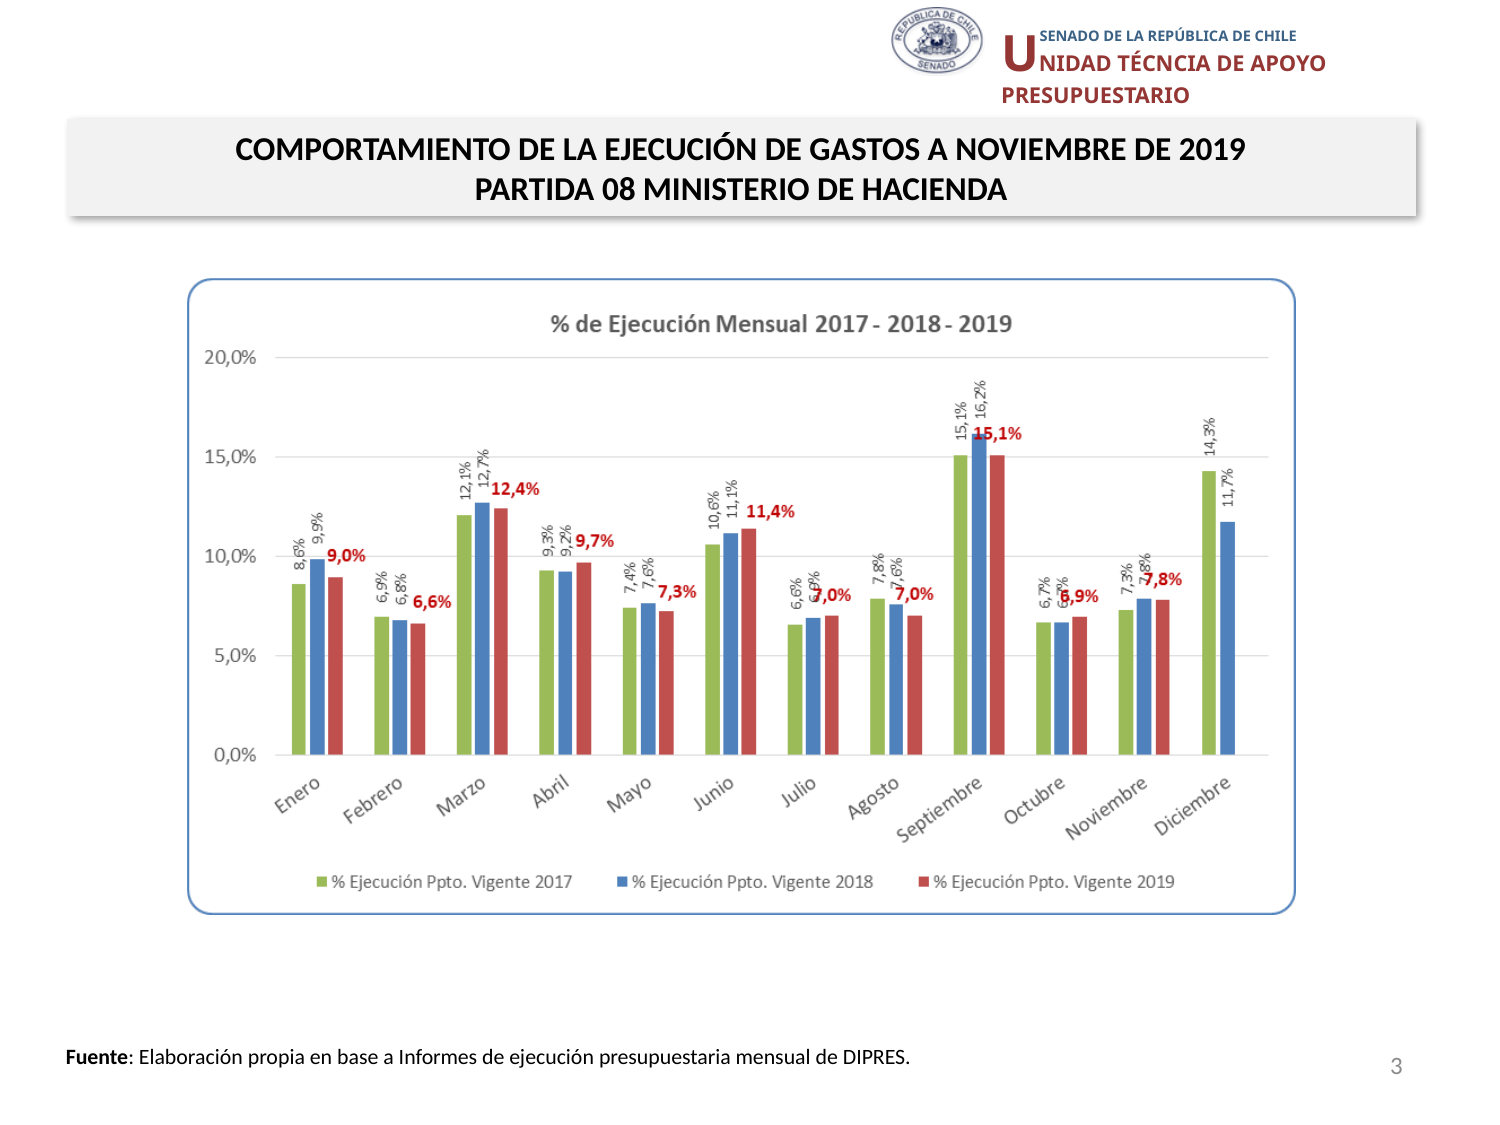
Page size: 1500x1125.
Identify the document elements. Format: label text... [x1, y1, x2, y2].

text_box COMPORTAMIENTO DE LA EJECUCIÓN DE GASTOS A NOVIEMBRE DE 2019 PARTIDA 08 MINISTERIO DE HACIENDA [67, 119, 1415, 216]
picture [891, 7, 985, 76]
text_box Fuente: Elaboración propia en base a Informes de ejecución presupuestaria mensual de DIPRES. [51, 1034, 1431, 1095]
picture [187, 277, 1296, 915]
